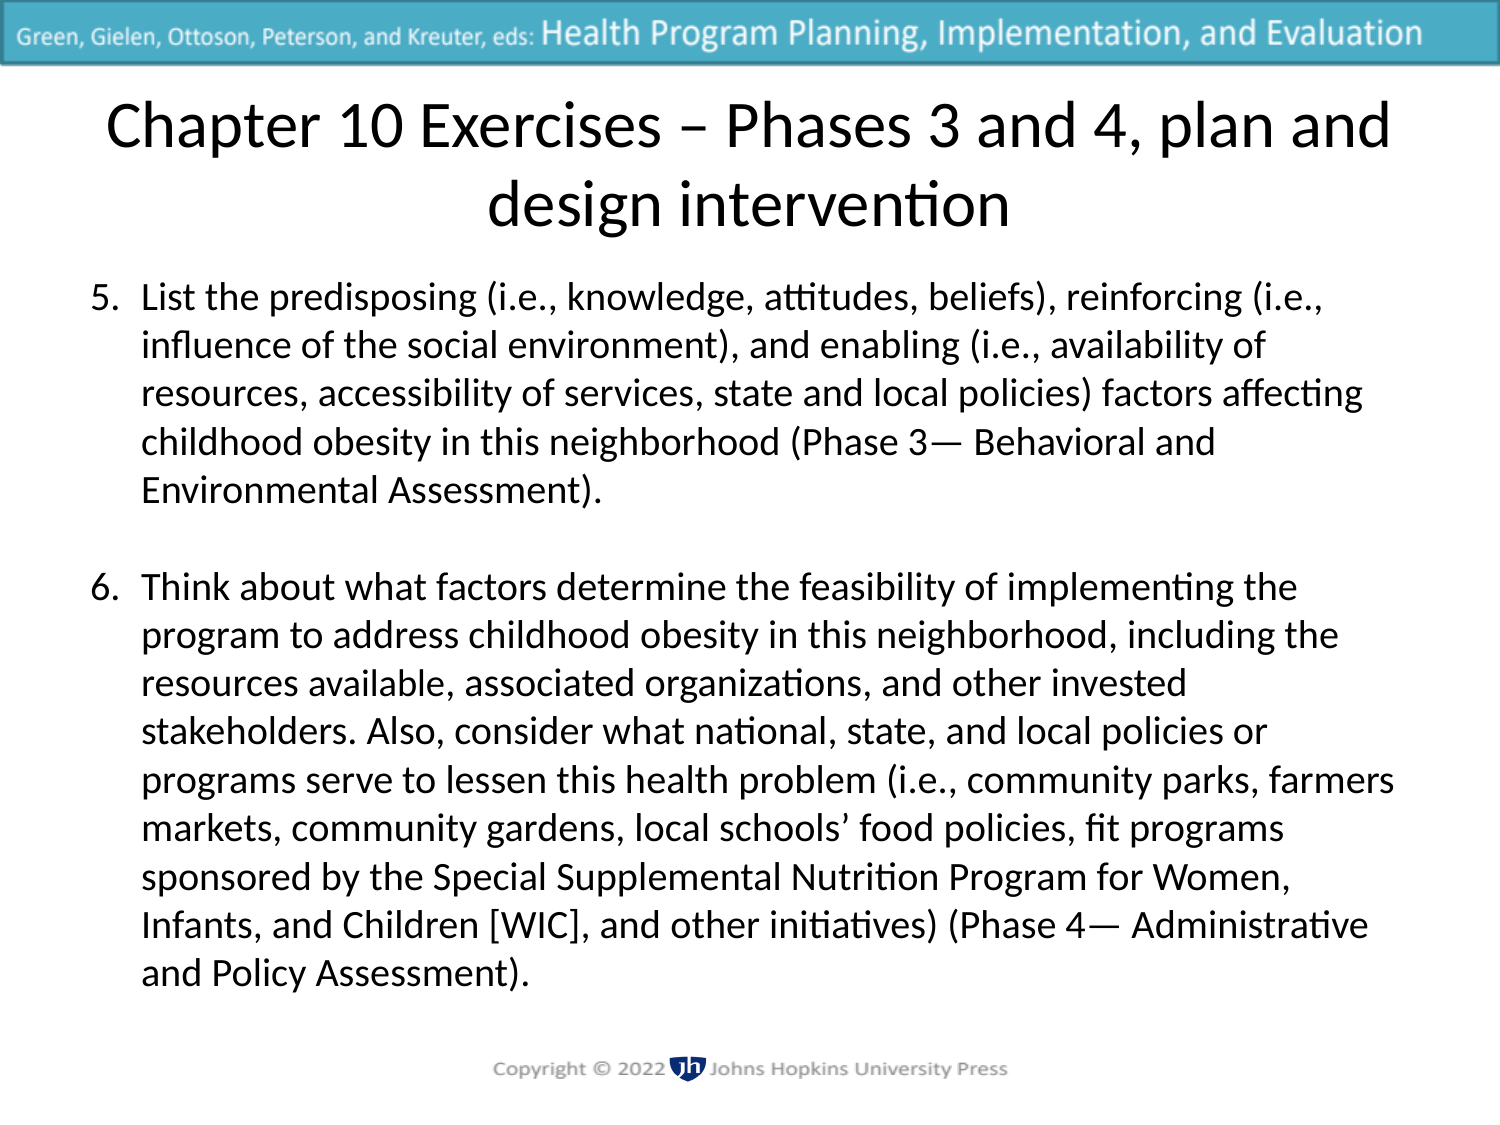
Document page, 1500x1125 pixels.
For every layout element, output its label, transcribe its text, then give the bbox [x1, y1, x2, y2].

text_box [239, 1045, 1261, 1091]
title Chapter 10 Exercises – Phases 3 and 4, plan and design intervention [75, 86, 1425, 254]
picture [0, 0, 1500, 78]
list List the predisposing (i.e., knowledge, attitudes, beliefs), reinforcing (i.e., influence of the social environment), and enabling (i.e., availability of resources, accessibility of services, state and local policies) factors affecting childhood obesity in this neighborhood (Phase 3— Behavioral and Environmental Assessment). Think about what factors determine the feasibility of implementing the program to address childhood obesity in this neighborhood, including the resources available, associated organizations, and other invested stakeholders. Also, consider what national, state, and local policies or programs serve to lessen this health problem (i.e., community parks, farmers markets, community gardens, local schools’ food policies, fit programs sponsored by the Special Supplemental Nutrition Program for Women, Infants, and Children [WIC], and other initiatives) (Phase 4— Administrative and Policy Assessment). [75, 262, 1425, 1005]
